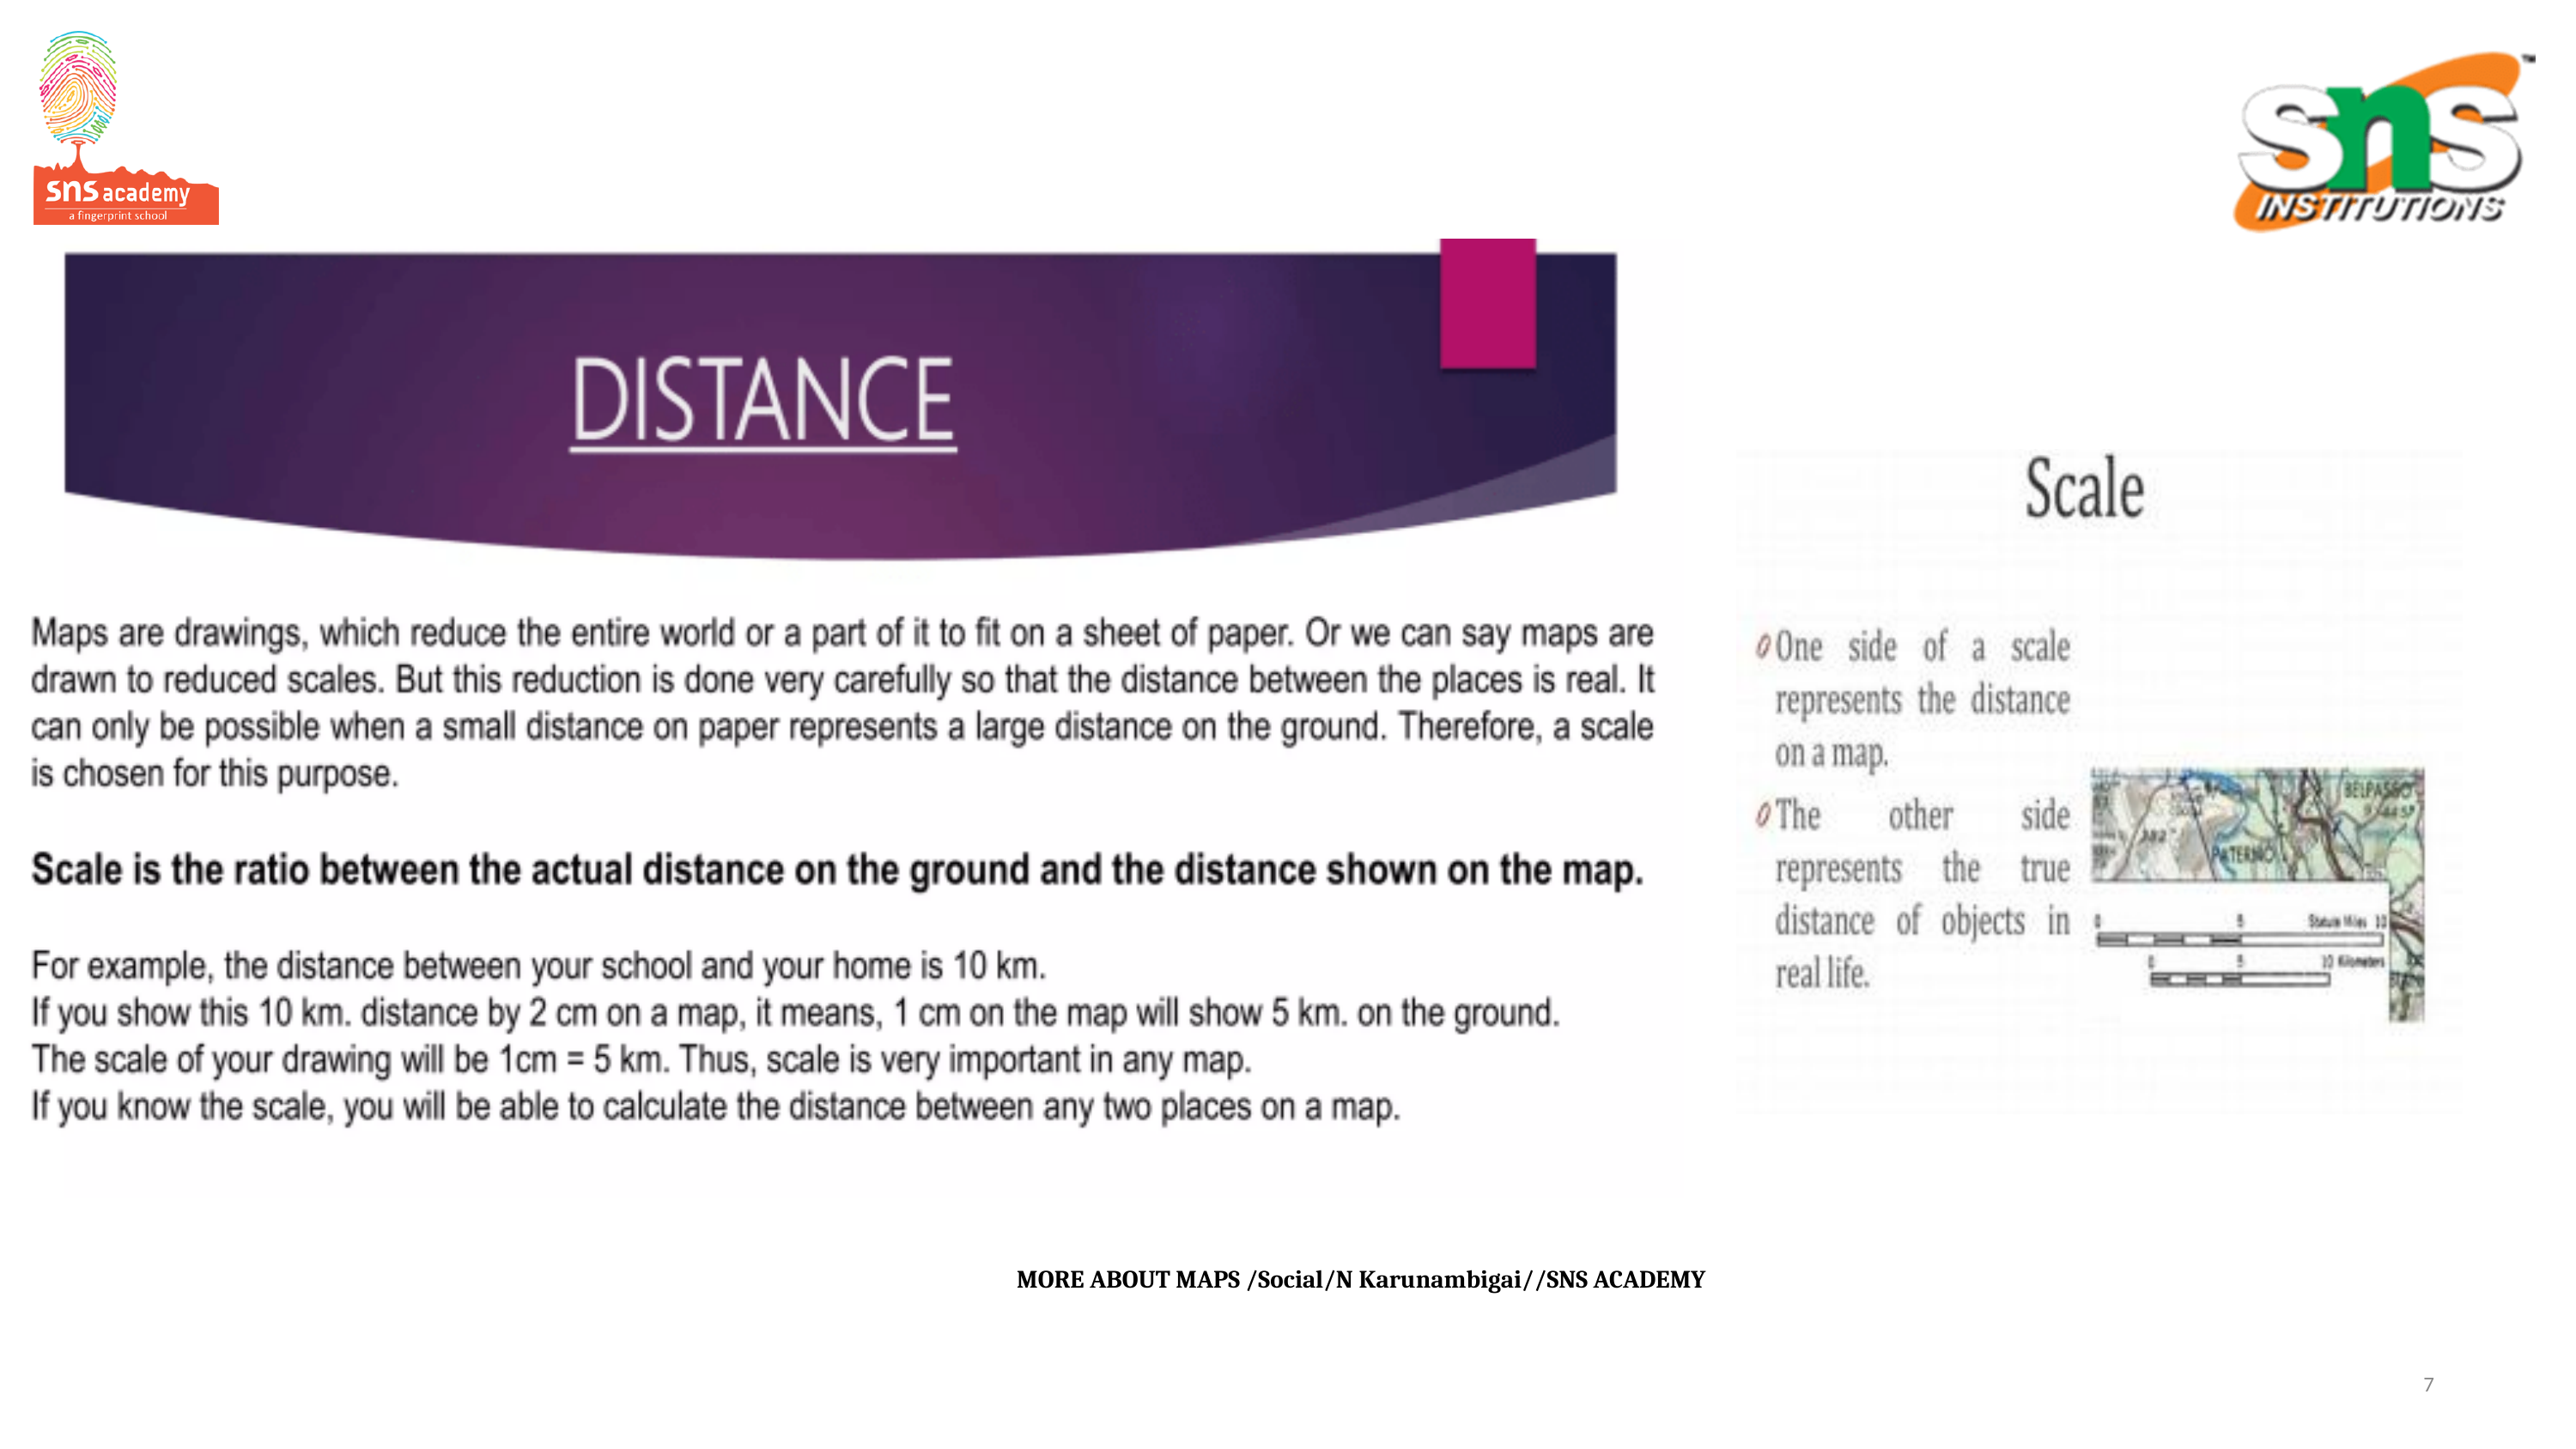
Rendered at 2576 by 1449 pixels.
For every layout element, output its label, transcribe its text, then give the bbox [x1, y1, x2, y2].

picture [33, 31, 219, 225]
picture [2233, 50, 2536, 233]
text_box MORE ABOUT MAPS /Social/N Karunambigai//SNS ACADEMY [623, 1256, 2100, 1300]
picture [1735, 449, 2463, 1115]
picture [0, 239, 1685, 1198]
slide_number 7 [2146, 1357, 2447, 1410]
